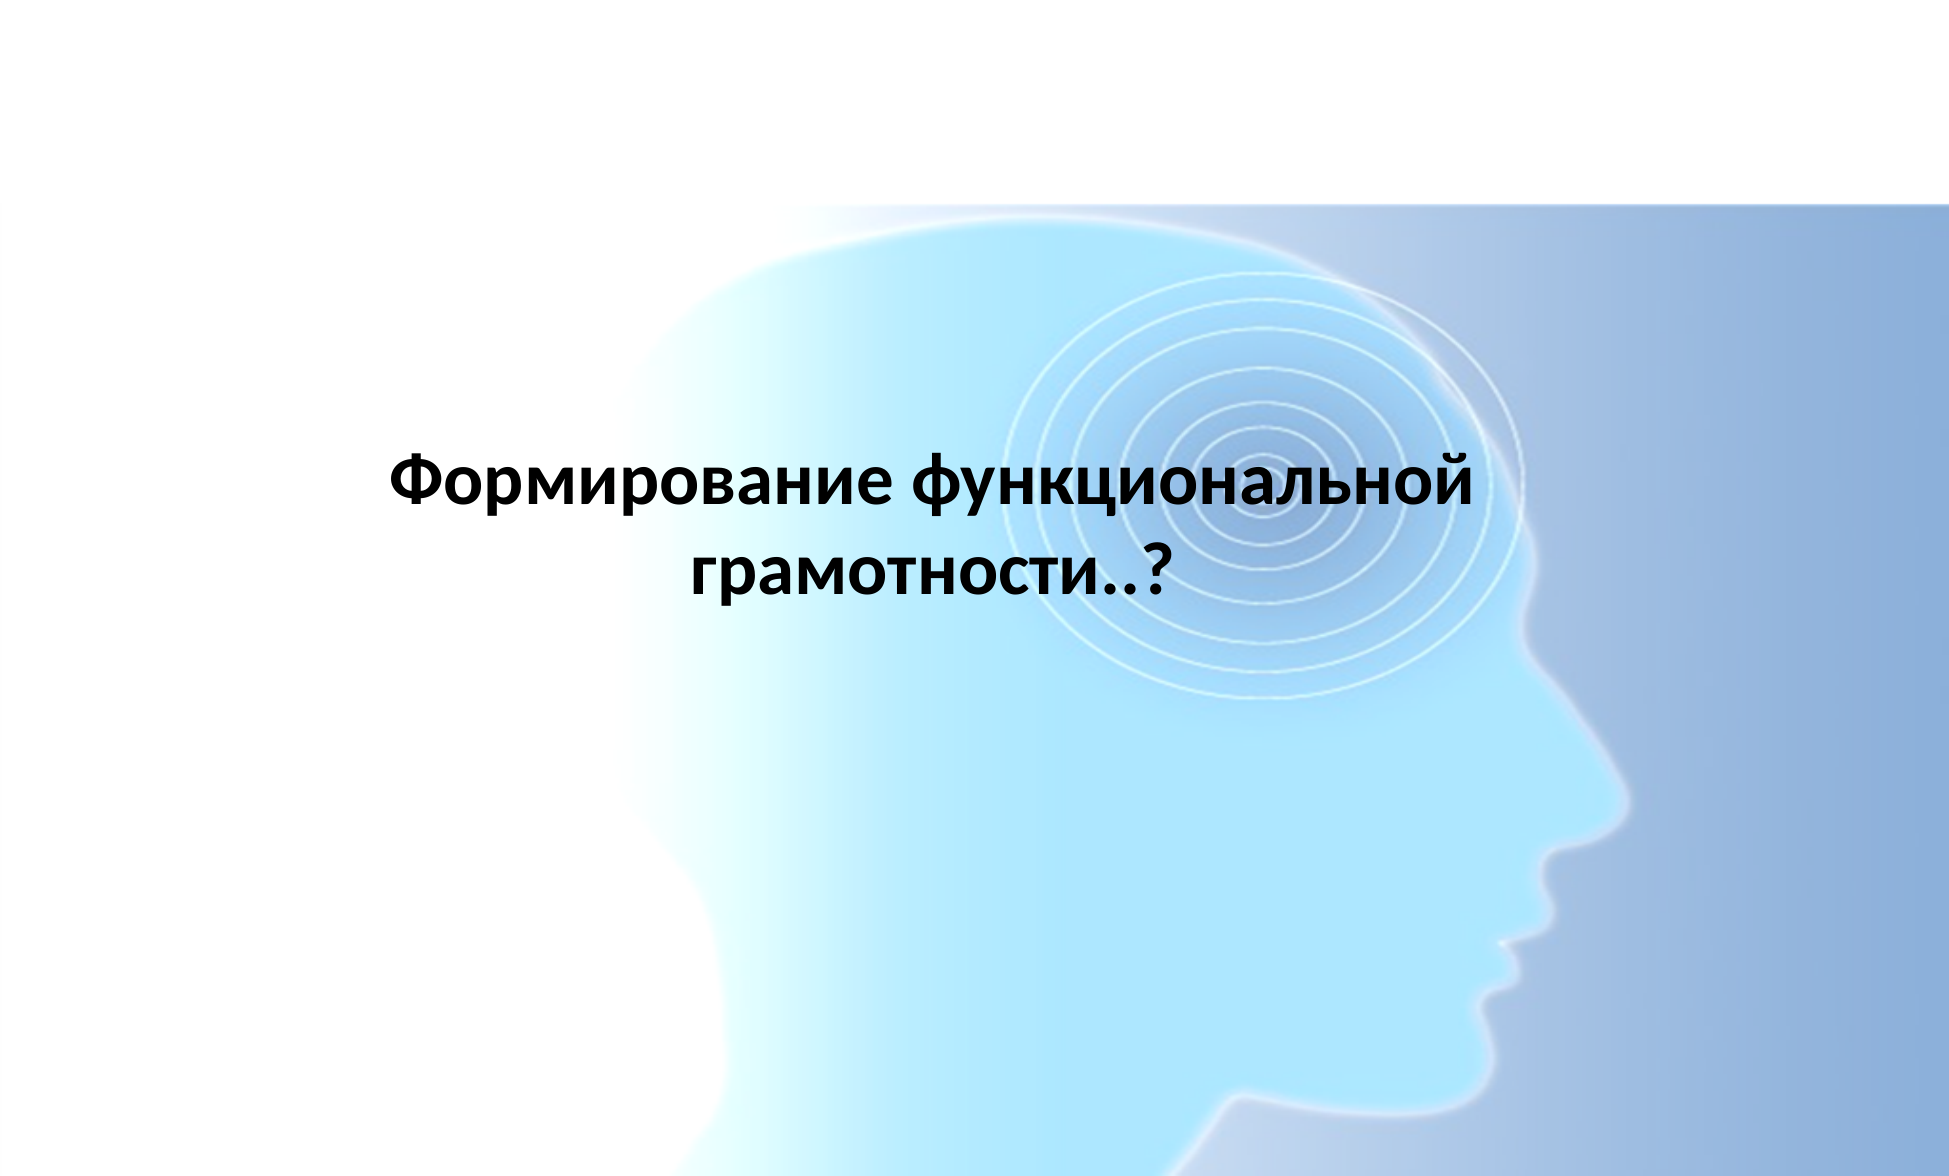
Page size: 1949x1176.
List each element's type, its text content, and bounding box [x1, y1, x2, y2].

text_box Формирование функциональной грамотности..? [135, 422, 1731, 707]
picture [0, 0, 1949, 1176]
